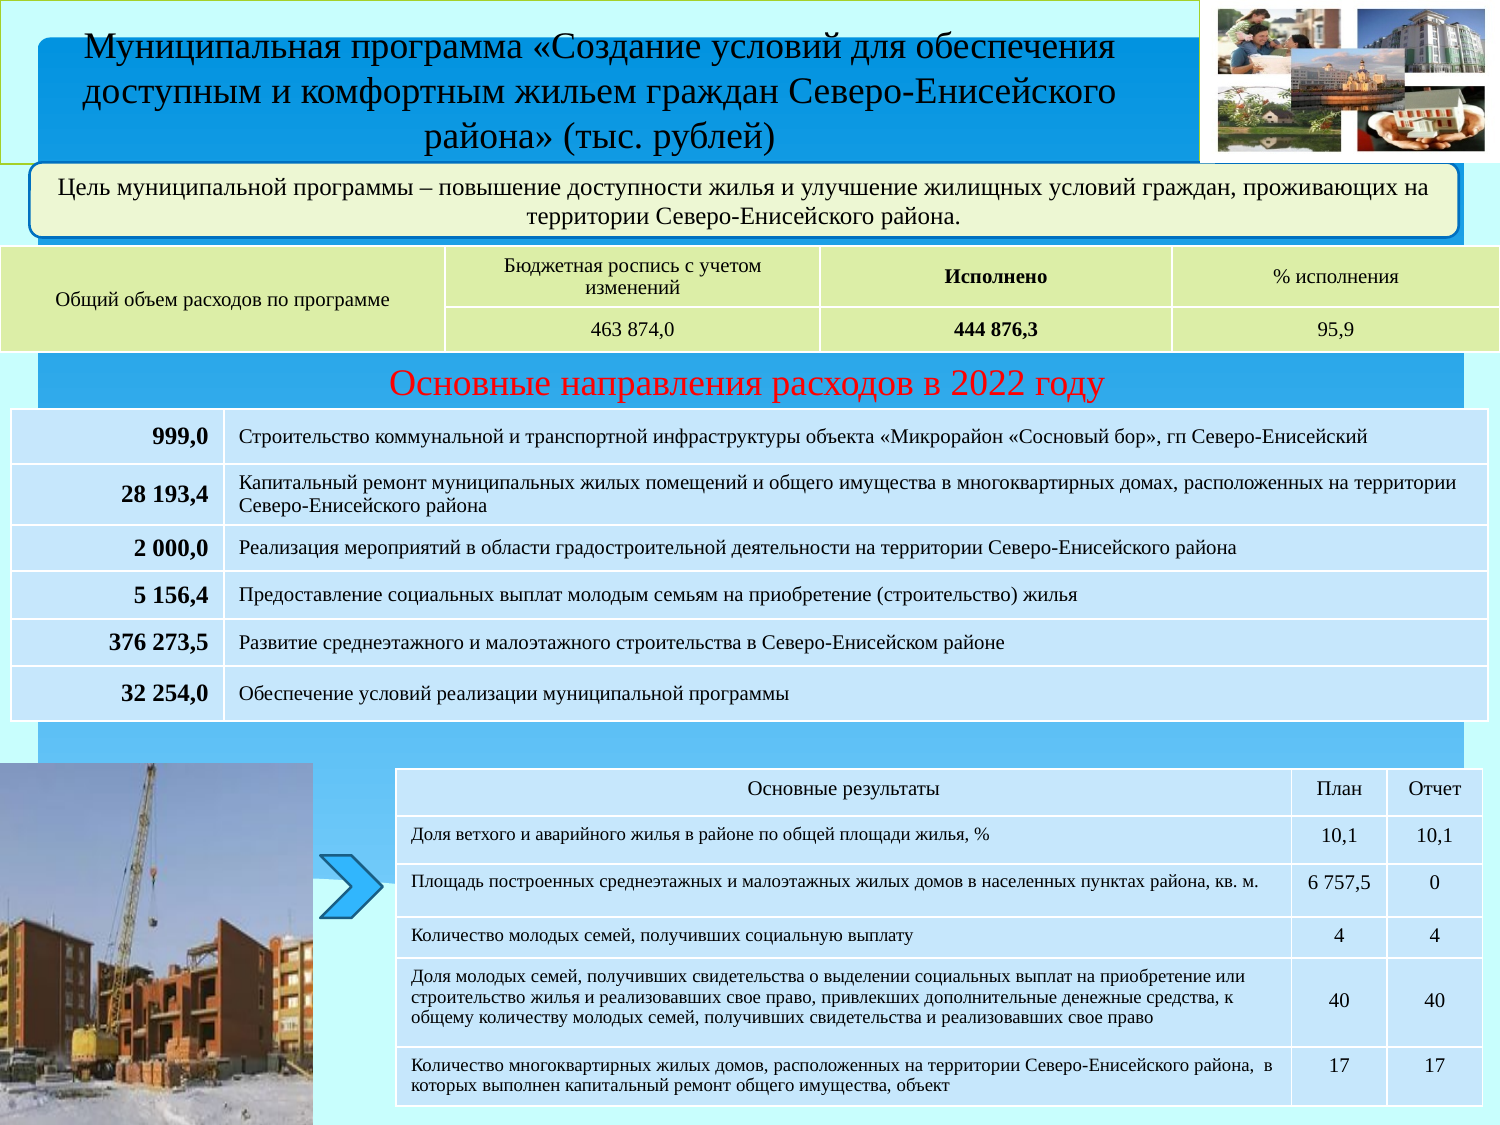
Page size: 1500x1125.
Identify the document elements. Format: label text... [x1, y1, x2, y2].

table_cell 444 876,3 [821, 308, 1171, 350]
text_box [319, 854, 384, 920]
table_cell 463 874,0 [446, 308, 819, 350]
table_header Строительство коммунальной и транспортной инфраструктуры объекта «Микрорайон «Сосновый бор», гп Северо-Енисейский [225, 410, 1487, 463]
table_cell Площадь построенных среднеэтажных и малоэтажных жилых домов в населенных пунктах района, кв. м. [397, 865, 1291, 916]
table_cell 2 000,0 [12, 526, 223, 570]
table_cell Количество молодых семей, получивших социальную выплату [397, 918, 1291, 957]
table_cell Доля молодых семей, получивших свидетельства о выделении социальных выплат на приобретение или строительство жилья и реализовавших свое право, привлекших дополнительные денежные средства, к общему количеству молодых семей, получивших свидетельства и реализовавших свое право [397, 959, 1291, 1046]
table_cell 5 156,4 [12, 572, 223, 618]
table_header Общий объем расходов по программе [1, 247, 444, 351]
table_header Основные результаты [397, 770, 1291, 815]
table_header План [1292, 770, 1386, 815]
table_header % исполнения [1173, 247, 1499, 306]
table_cell 17 [1388, 1048, 1482, 1105]
text_box Основные направления расходов в 2022 году [9, 350, 1486, 410]
table_cell Капитальный ремонт муниципальных жилых помещений и общего имущества в многоквартирных домах, расположенных на территории Северо-Енисейского района [225, 465, 1487, 524]
table_cell 10,1 [1388, 817, 1482, 863]
title Муниципальная программа «Создание условий для обеспечения доступным и комфортным жильем граждан Северо-Енисейского района» (тыс. рублей) [0, 0, 1196, 165]
table_cell Доля ветхого и аварийного жилья в районе по общей площади жилья, % [397, 817, 1291, 863]
table_cell 95,9 [1173, 308, 1499, 351]
table_header Бюджетная роспись с учетом изменений [446, 247, 819, 306]
table_cell Реализация мероприятий в области градостроительной деятельности на территории Северо-Енисейского района [225, 526, 1487, 570]
table_cell 4 [1292, 918, 1386, 957]
table_header Отчет [1388, 770, 1482, 815]
table_cell 10,1 [1292, 817, 1386, 863]
table_cell 40 [1292, 959, 1386, 1046]
table_cell 28 193,4 [12, 465, 223, 524]
table_cell Предоставление социальных выплат молодым семьям на приобретение (строительство) жилья [225, 572, 1487, 618]
picture [1199, 0, 1500, 163]
picture [0, 762, 313, 1125]
table_cell 17 [1292, 1048, 1386, 1105]
text_box Цель муниципальной программы – повышение доступности жилья и улучшение жилищных условий граждан, проживающих на территории Северо-Енисейского района. [28, 161, 1461, 239]
table_cell 376 273,5 [12, 620, 223, 665]
table_cell 40 [1388, 959, 1482, 1046]
table_header Исполнено [821, 247, 1171, 306]
table_header 999,0 [12, 410, 223, 463]
table_cell 4 [1388, 918, 1482, 957]
table_cell 32 254,0 [12, 667, 223, 720]
table_cell 6 757,5 [1292, 865, 1386, 916]
table_cell Обеспечение условий реализации муниципальной программы [225, 667, 1487, 720]
table_cell Количество многоквартирных жилых домов, расположенных на территории Северо-Енисейского района, в которых выполнен капитальный ремонт общего имущества, объект [397, 1048, 1291, 1105]
table_cell 0 [1388, 865, 1482, 916]
table_cell Развитие среднеэтажного и малоэтажного строительства в Северо-Енисейском районе [225, 620, 1487, 665]
subtitle [37, 362, 1500, 1063]
